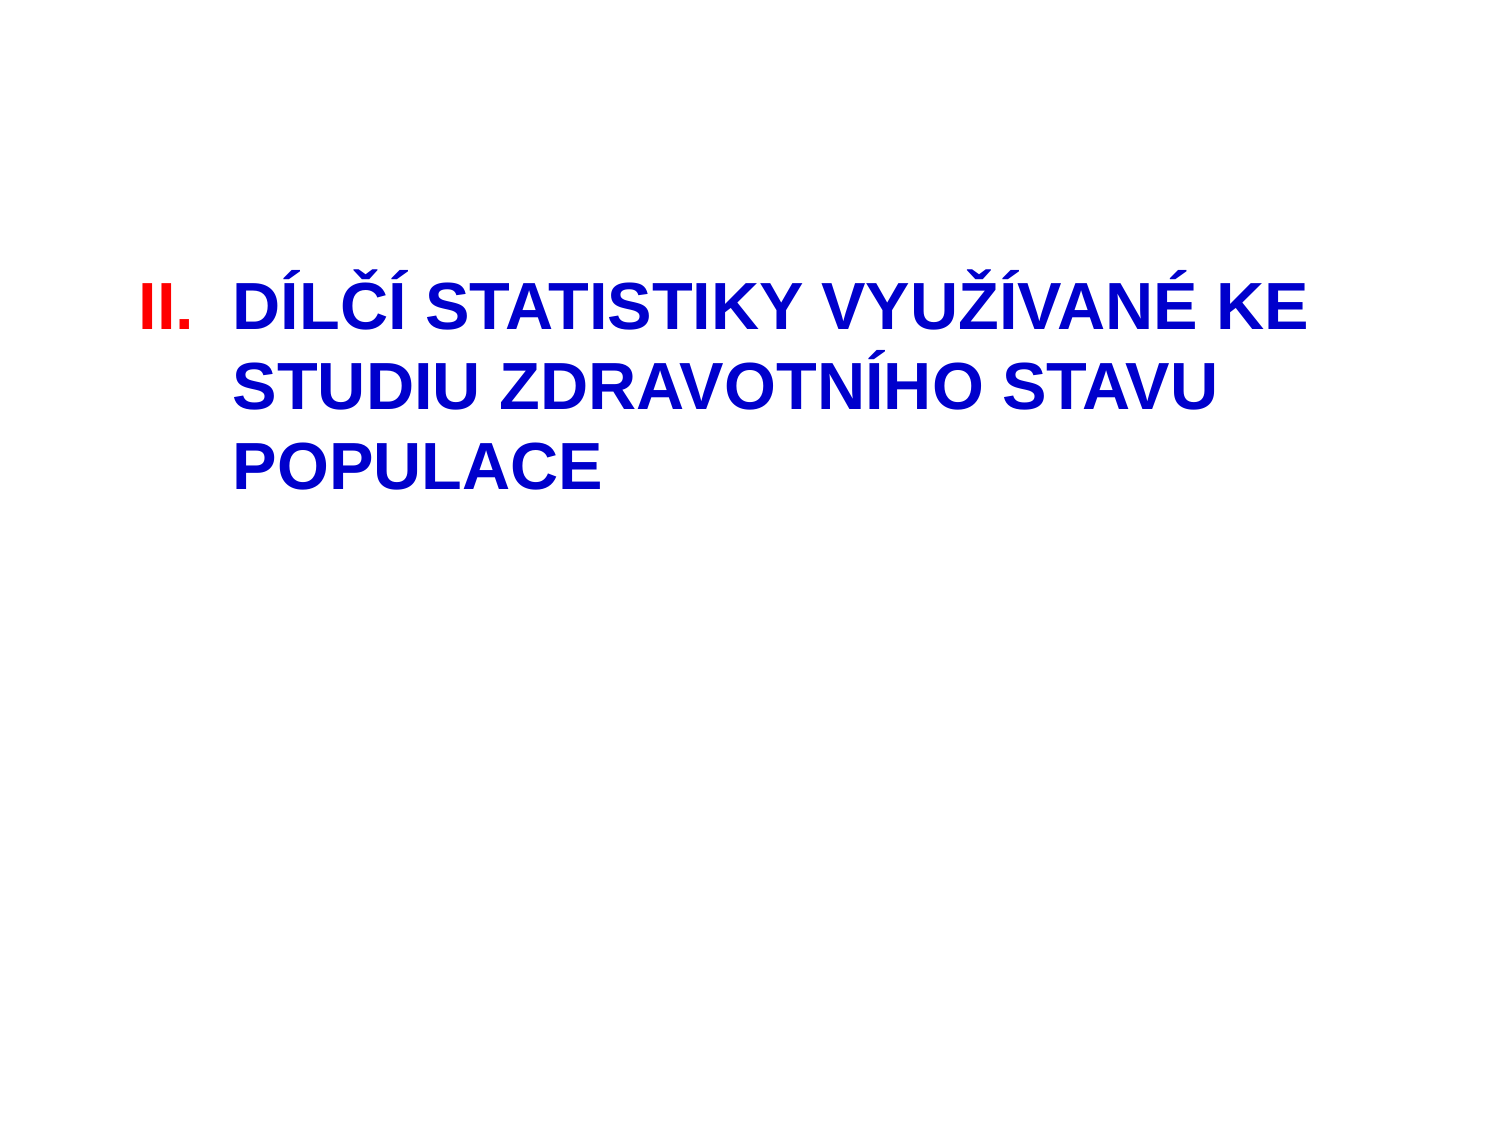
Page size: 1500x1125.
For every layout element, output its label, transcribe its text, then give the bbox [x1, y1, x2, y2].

title Dílčí Statistiky využívané ke studiu zdravotního stavu populace [123, 255, 1399, 479]
